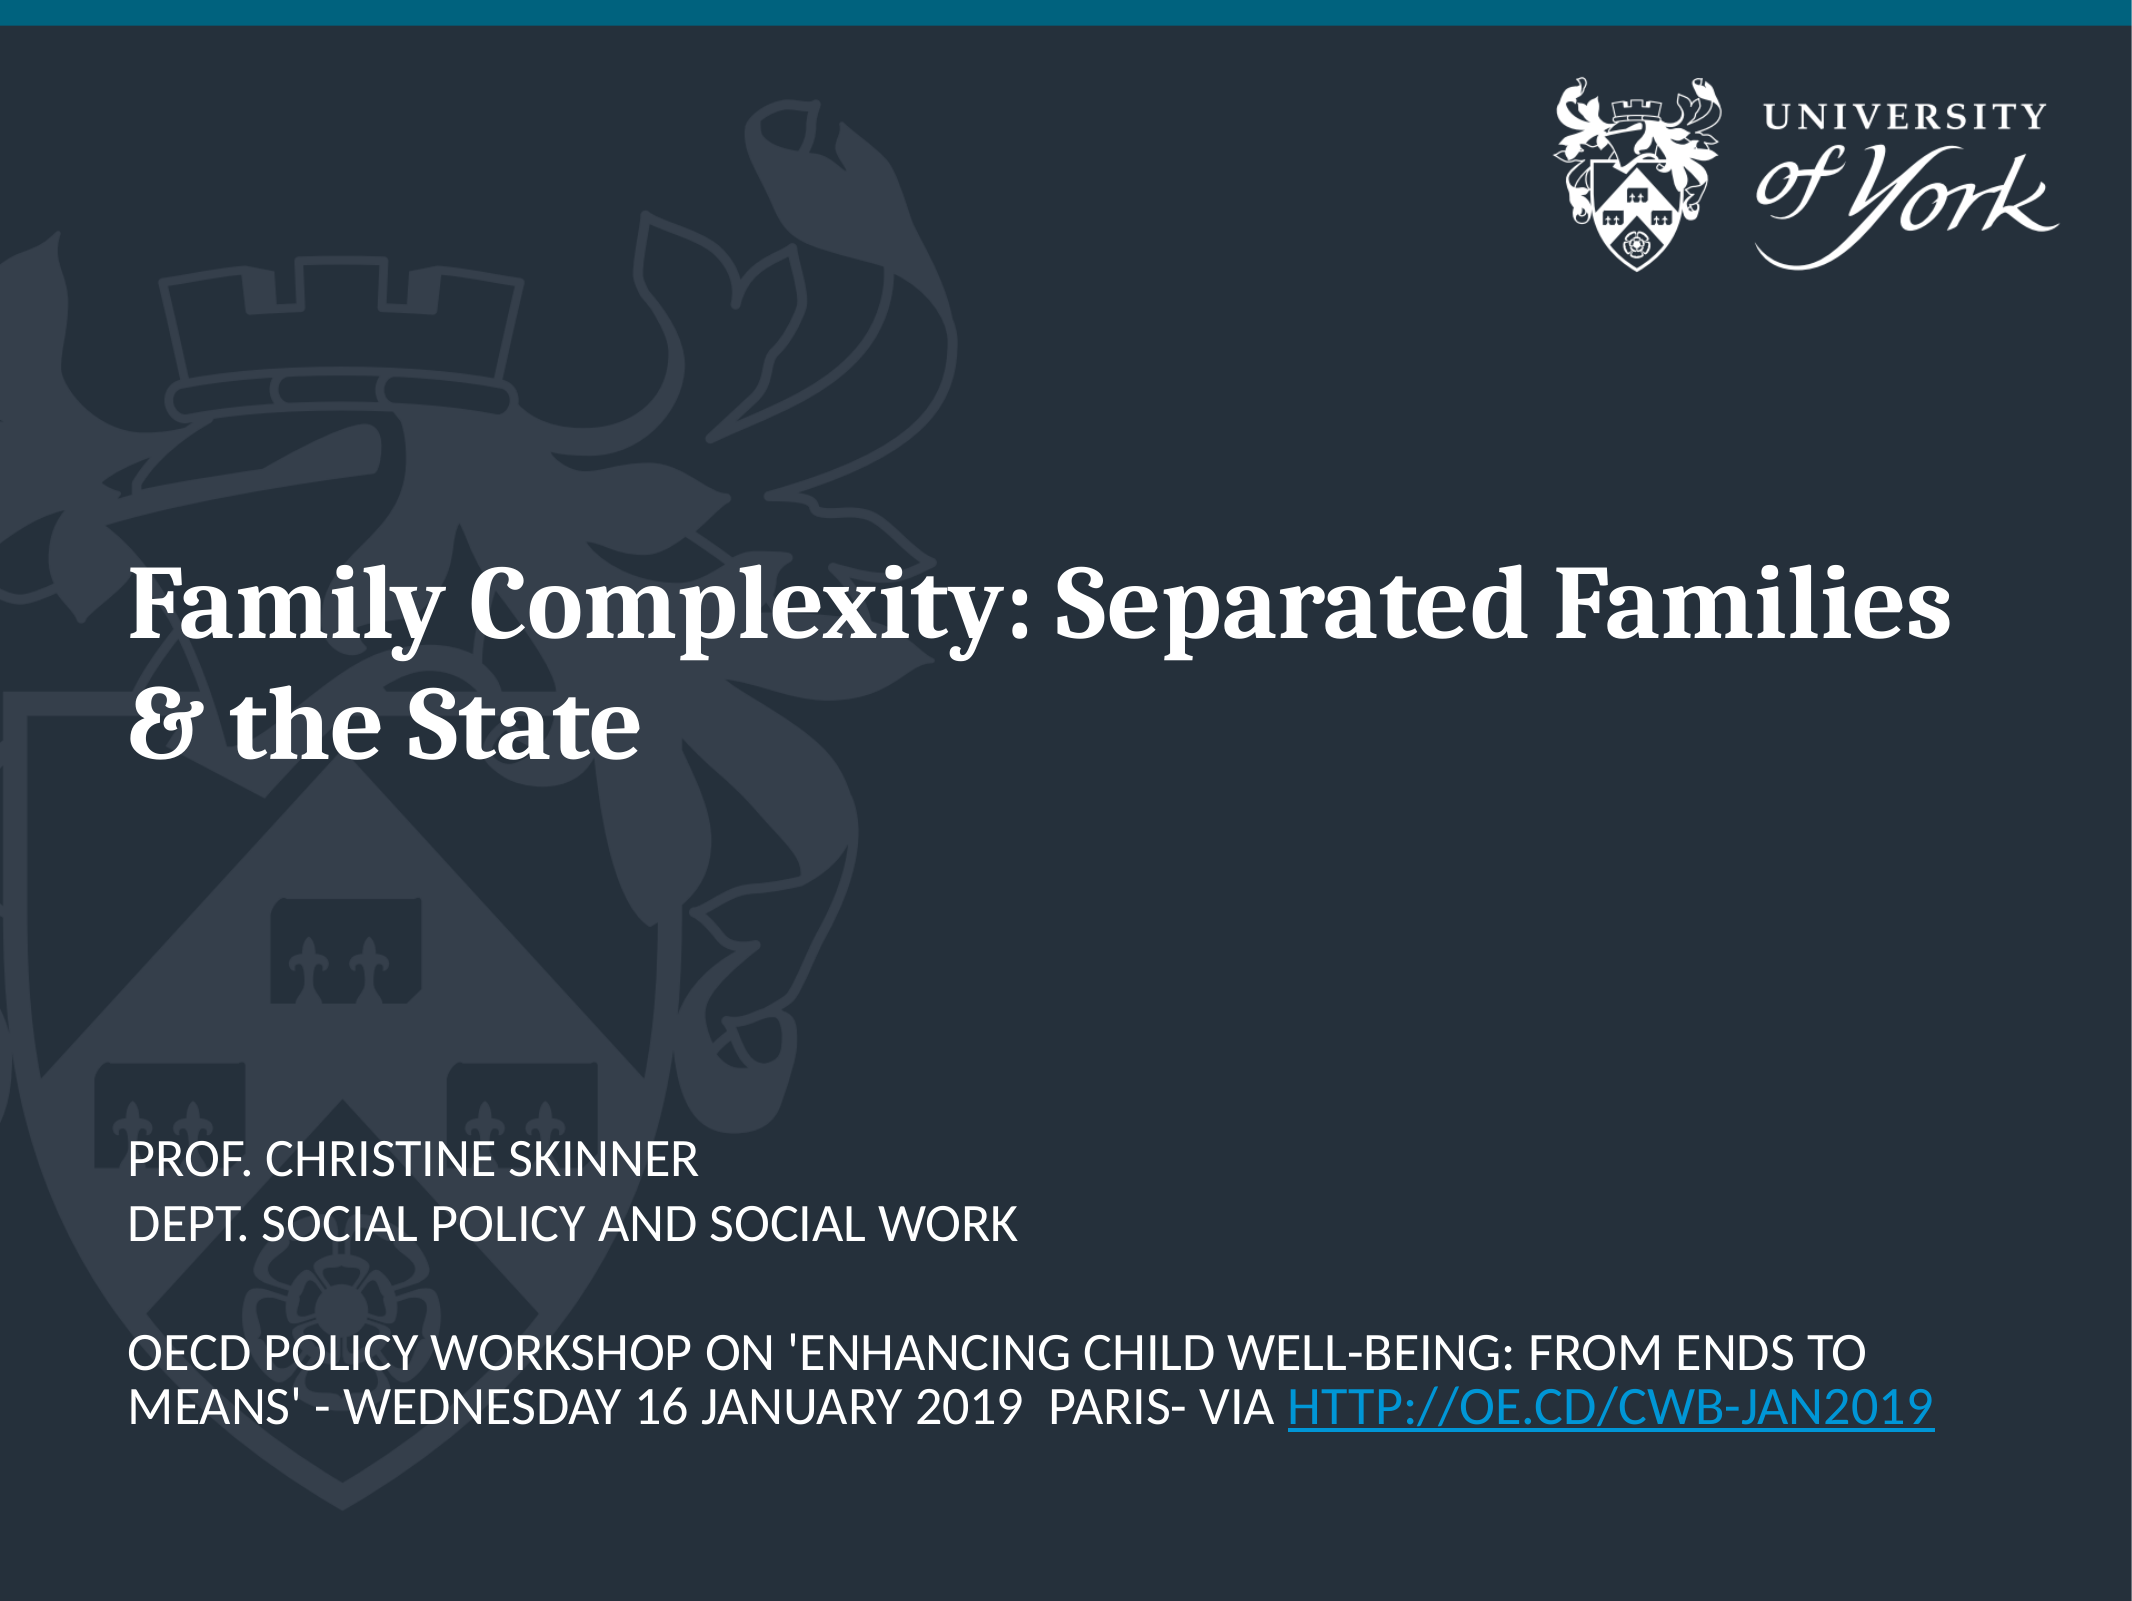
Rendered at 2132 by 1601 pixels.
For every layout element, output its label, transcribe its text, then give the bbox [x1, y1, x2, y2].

list Prof. Christine skinner Dept. Social Policy and Social Work OECD Policy Workshop on 'Enhancing child well-being: From ends to means' - Wednesday 16 January 2019 Paris- via http://oe.cd/cwb-jan2019 [106, 1124, 1961, 1462]
title Family Complexity: Separated Families & the State [106, 531, 2025, 799]
